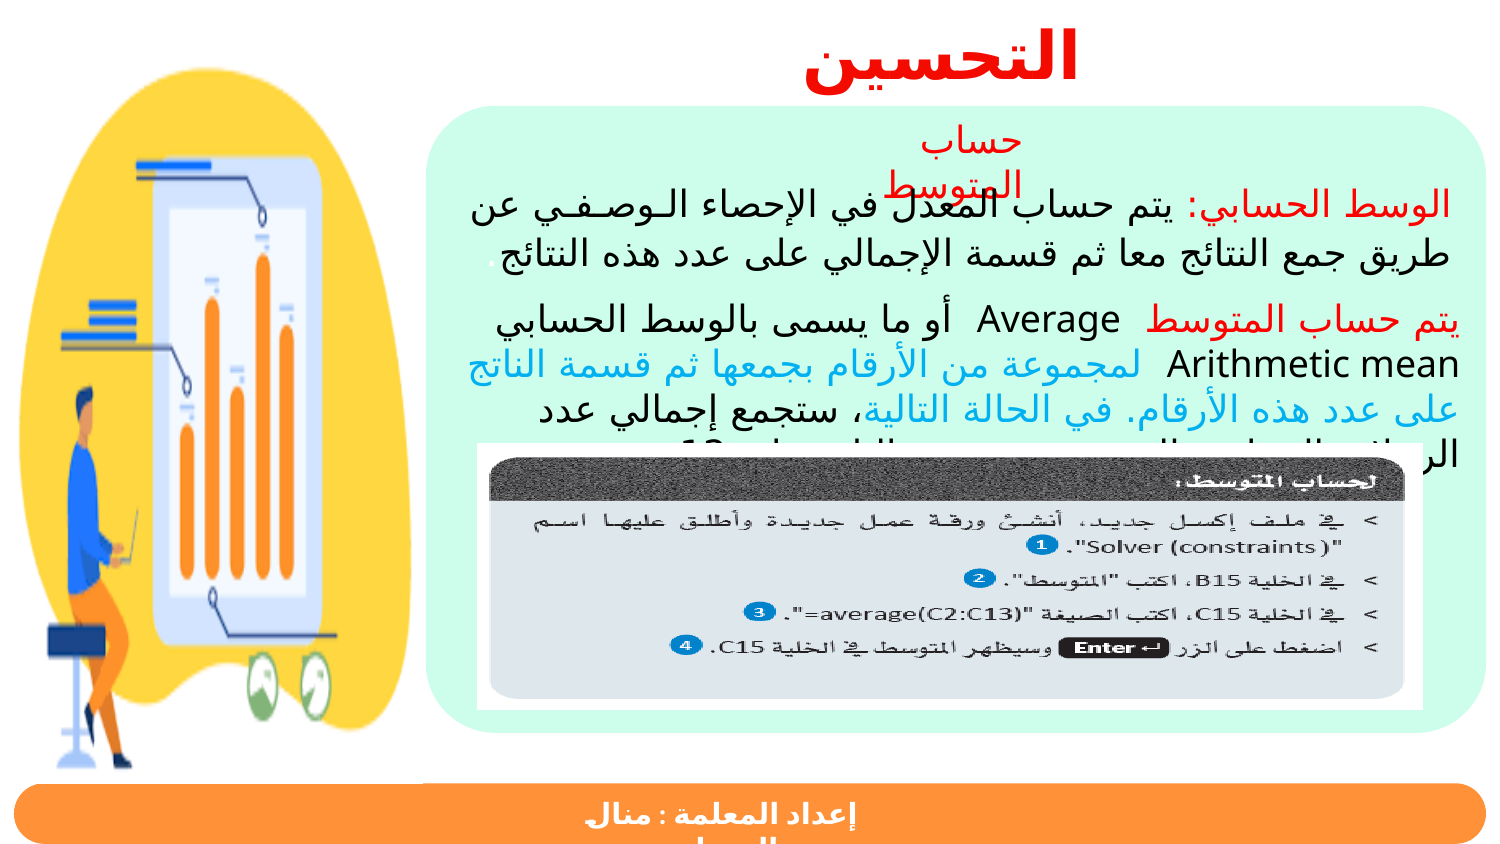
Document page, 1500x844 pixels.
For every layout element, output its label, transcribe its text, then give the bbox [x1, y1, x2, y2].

text_box يتم حساب المتوسط Average أو ما يسمى بالوسط الحسابي Arithmetic mean لمجموعة من الأرقام بجمعها ثم قسمة الناتج على عدد هذه الأرقام. في الحالة التالية، ستجمع إجمالي عدد الرحلات السياحية الشهرية ثم تقسم الناتج على 12. [426, 288, 1476, 483]
text_box التحسين [617, 5, 1267, 100]
text_box حساب المتوسط [807, 108, 1039, 172]
text_box الوسط الحسابي: يتم حساب المعدل في الإحصاء الـوصـفـي عن طريق جمع النتائج معا ثم قسمة الإجمالي على عدد هذه النتائج. [426, 172, 1467, 283]
picture [477, 443, 1423, 711]
picture [13, 58, 423, 784]
text_box [426, 105, 1487, 733]
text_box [13, 783, 1487, 844]
